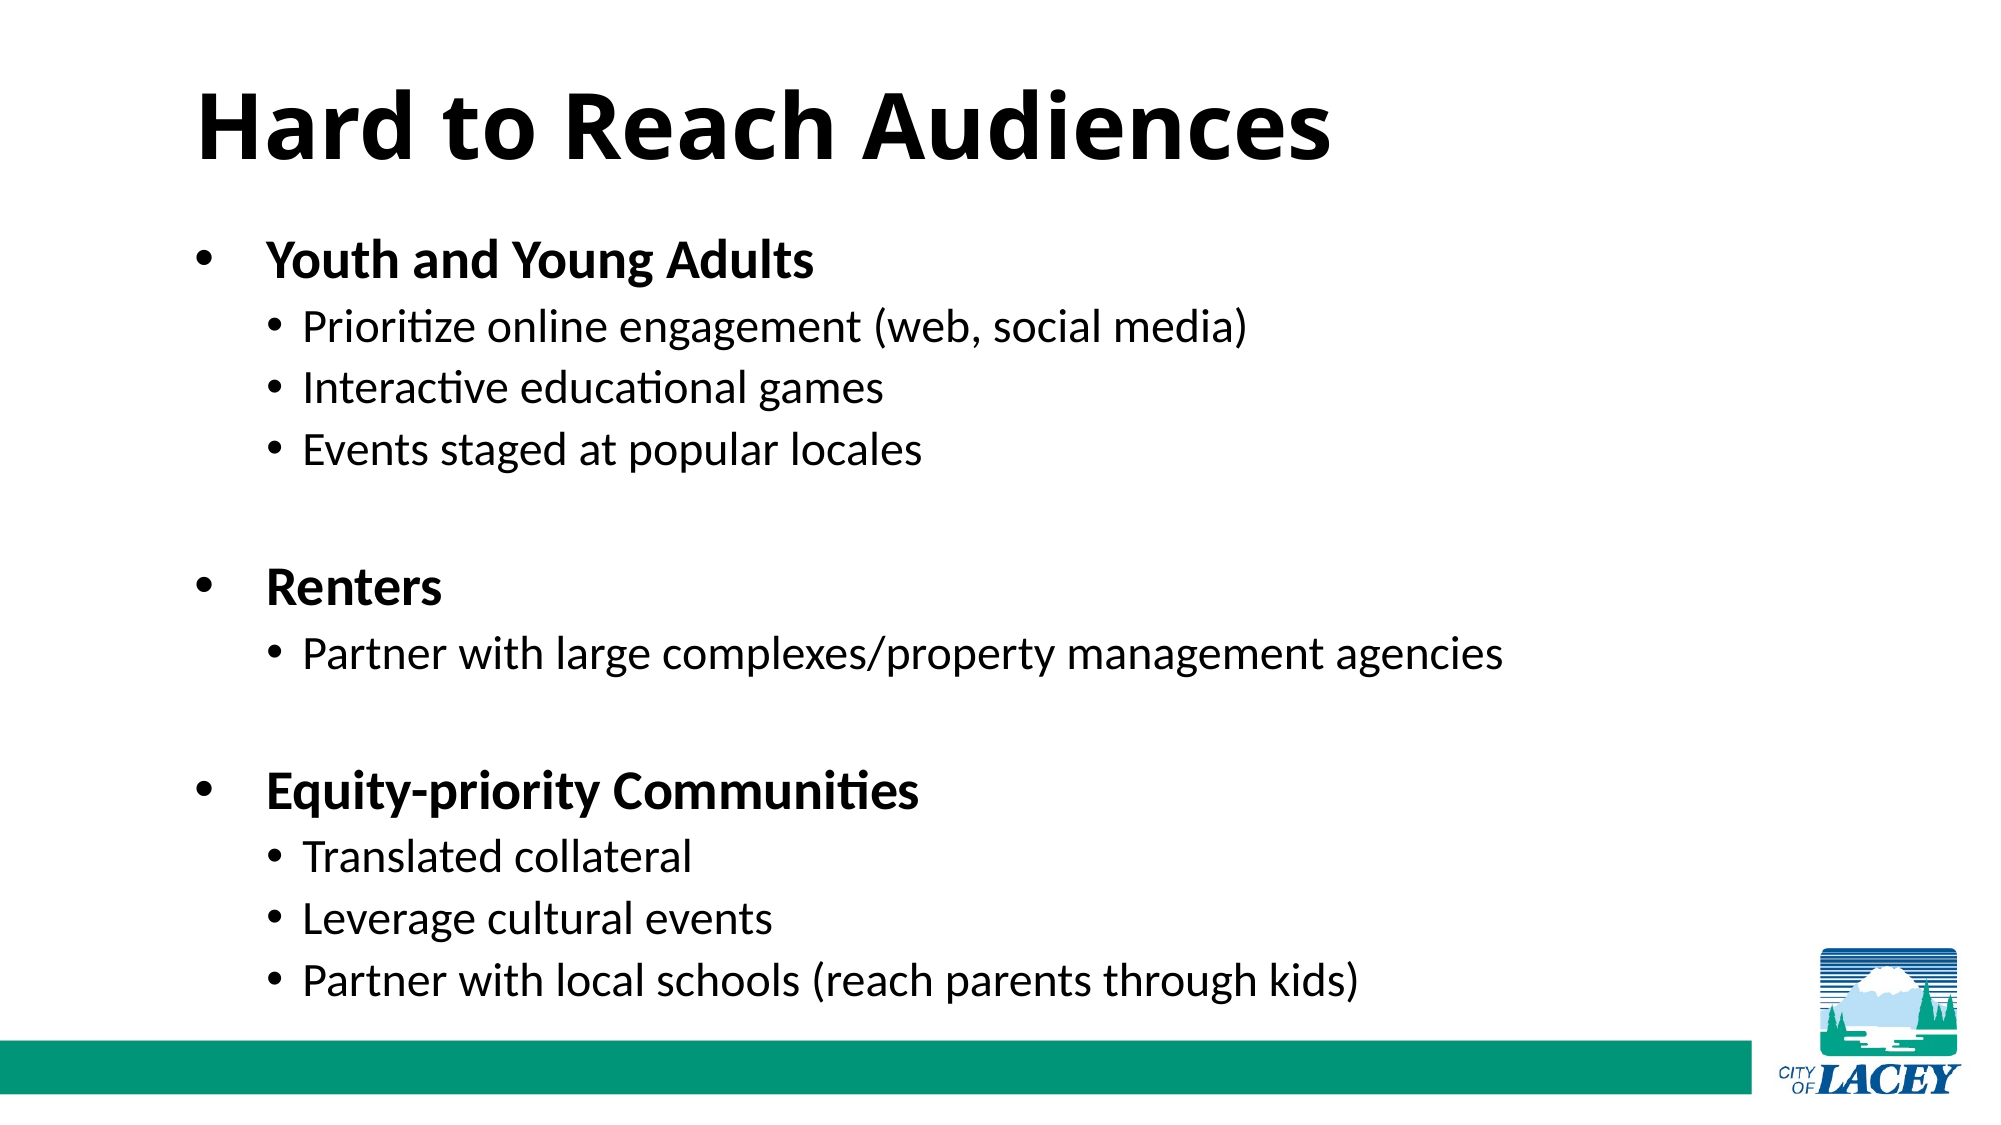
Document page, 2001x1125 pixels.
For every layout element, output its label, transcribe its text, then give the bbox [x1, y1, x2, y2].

title Hard to Reach Audiences [179, 71, 1680, 188]
subtitle Youth and Young Adults Prioritize online engagement (web, social media) Interactive educational games Events staged at popular locales Renters Partner with large complexes/property management agencies Equity-priority Communities Translated collateral Leverage cultural events Partner with local schools (reach parents through kids) [179, 223, 1680, 1017]
picture [0, 1, 2000, 1125]
